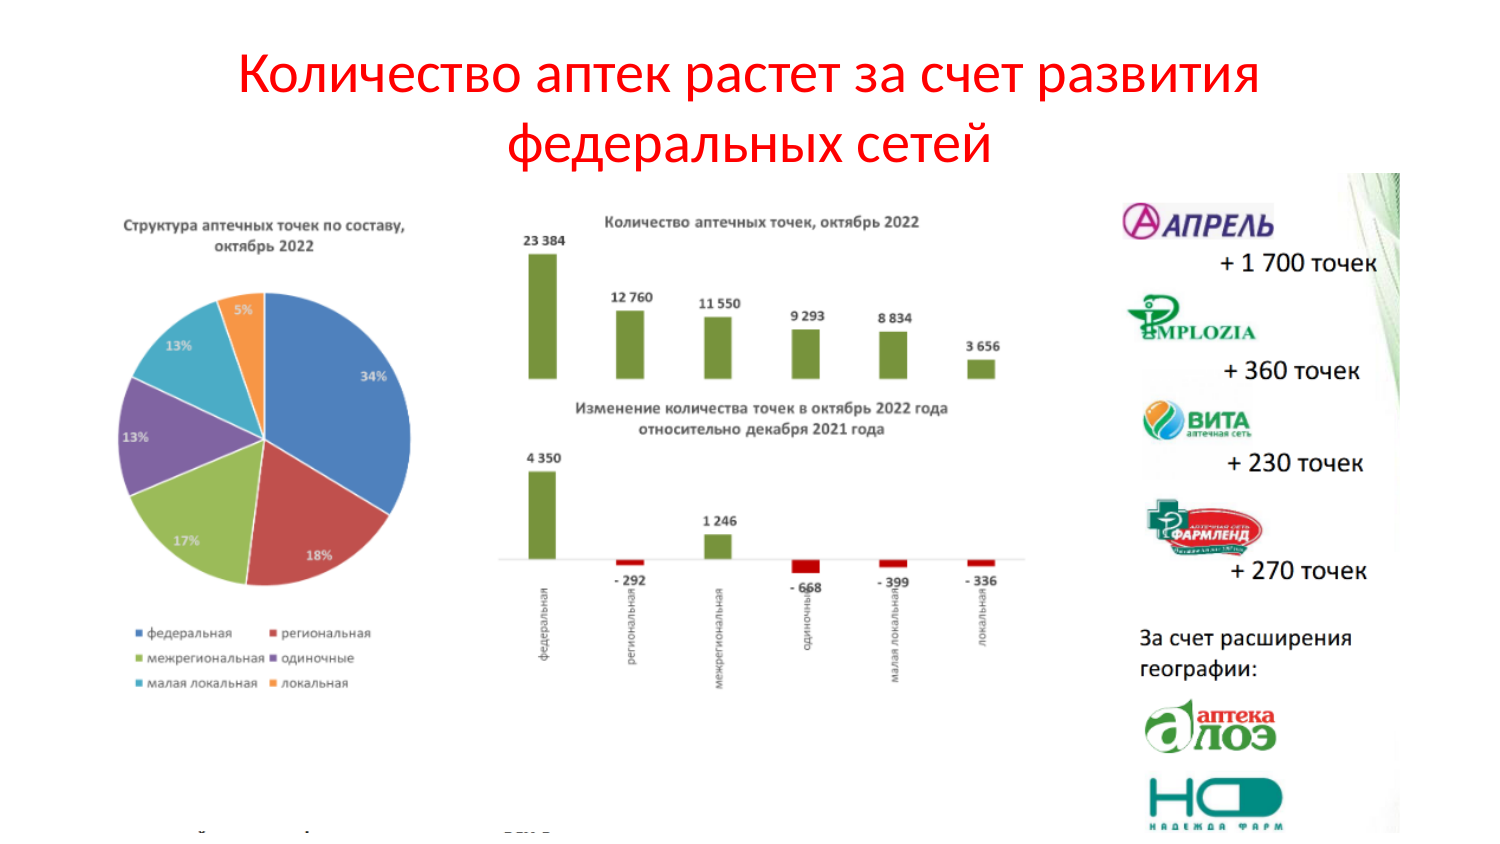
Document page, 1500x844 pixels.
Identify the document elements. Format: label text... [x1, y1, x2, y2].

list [100, 173, 1400, 833]
title Количество аптек растет за счет развития федеральных сетей [75, 33, 1425, 175]
